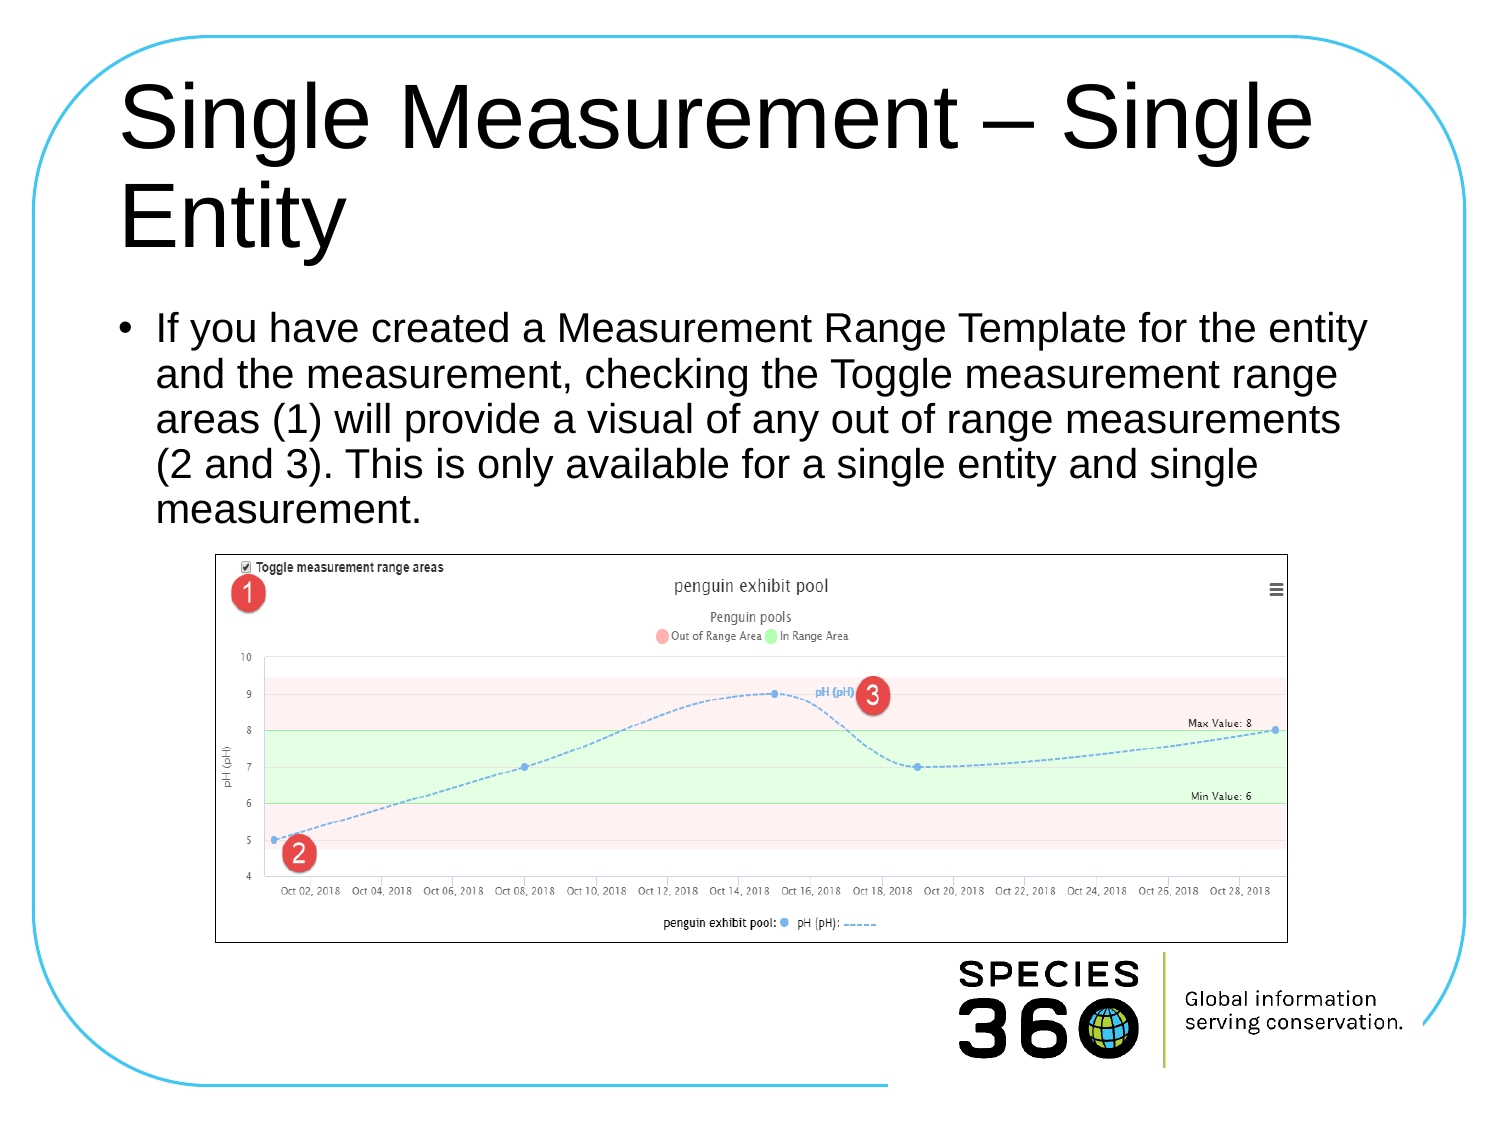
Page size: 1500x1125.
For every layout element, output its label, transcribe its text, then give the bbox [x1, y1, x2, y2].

list If you have created a Measurement Range Template for the entity and the measurement, checking the Toggle measurement range areas (1) will provide a visual of any out of range measurements (2 and 3). This is only available for a single entity and single measurement. [103, 299, 1397, 1014]
title Single Measurement – Single Entity [103, 59, 1397, 278]
picture [954, 944, 1407, 1075]
picture [215, 554, 1288, 943]
